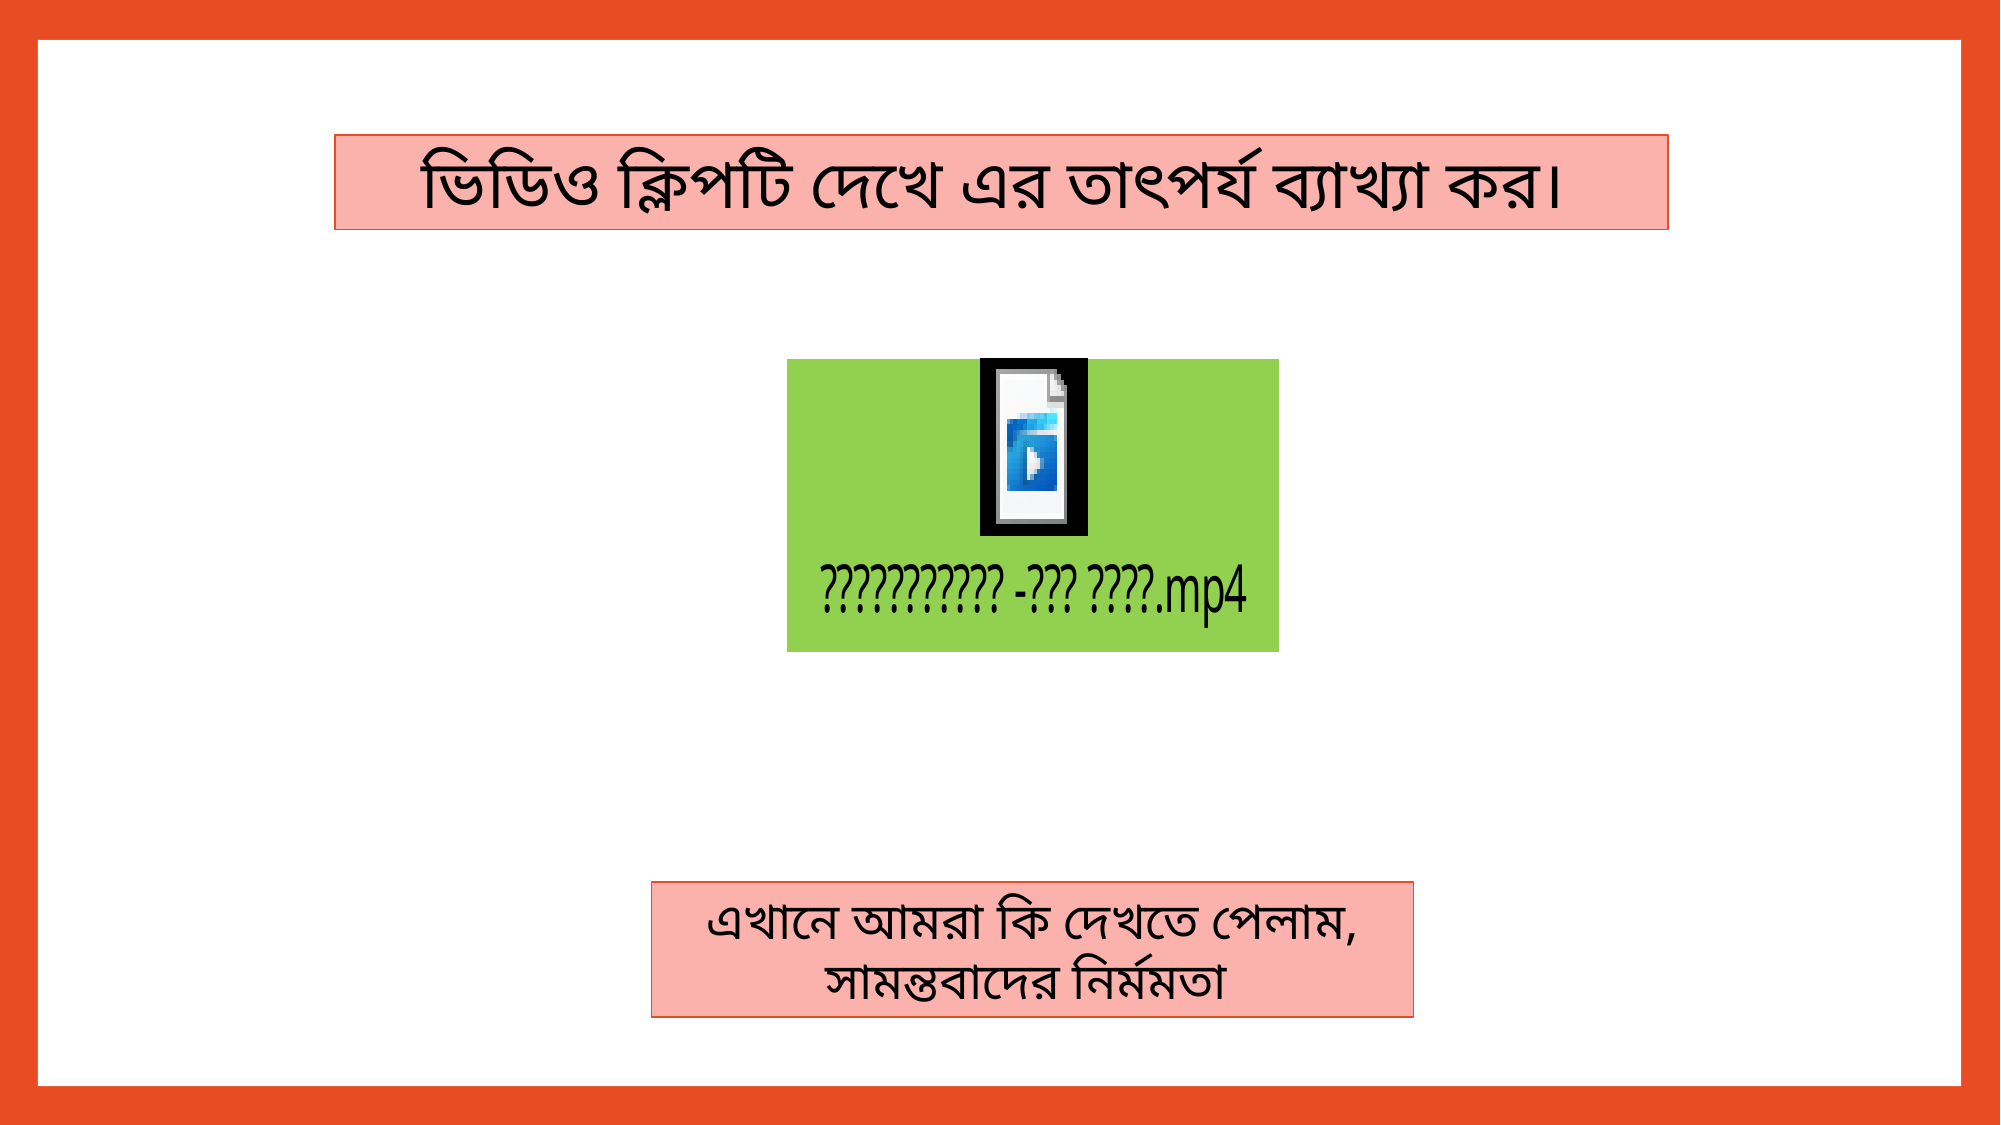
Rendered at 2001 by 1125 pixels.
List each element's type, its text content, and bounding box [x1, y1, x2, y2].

text_box এখানে আমরা কি দেখতে পেলাম, সামন্তবাদের নির্মমতা [651, 881, 1414, 1018]
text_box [786, 358, 1279, 652]
text_box ভিডিও ক্লিপটি দেখে এর তাৎপর্য ব্যাখ্যা কর। [334, 134, 1669, 230]
